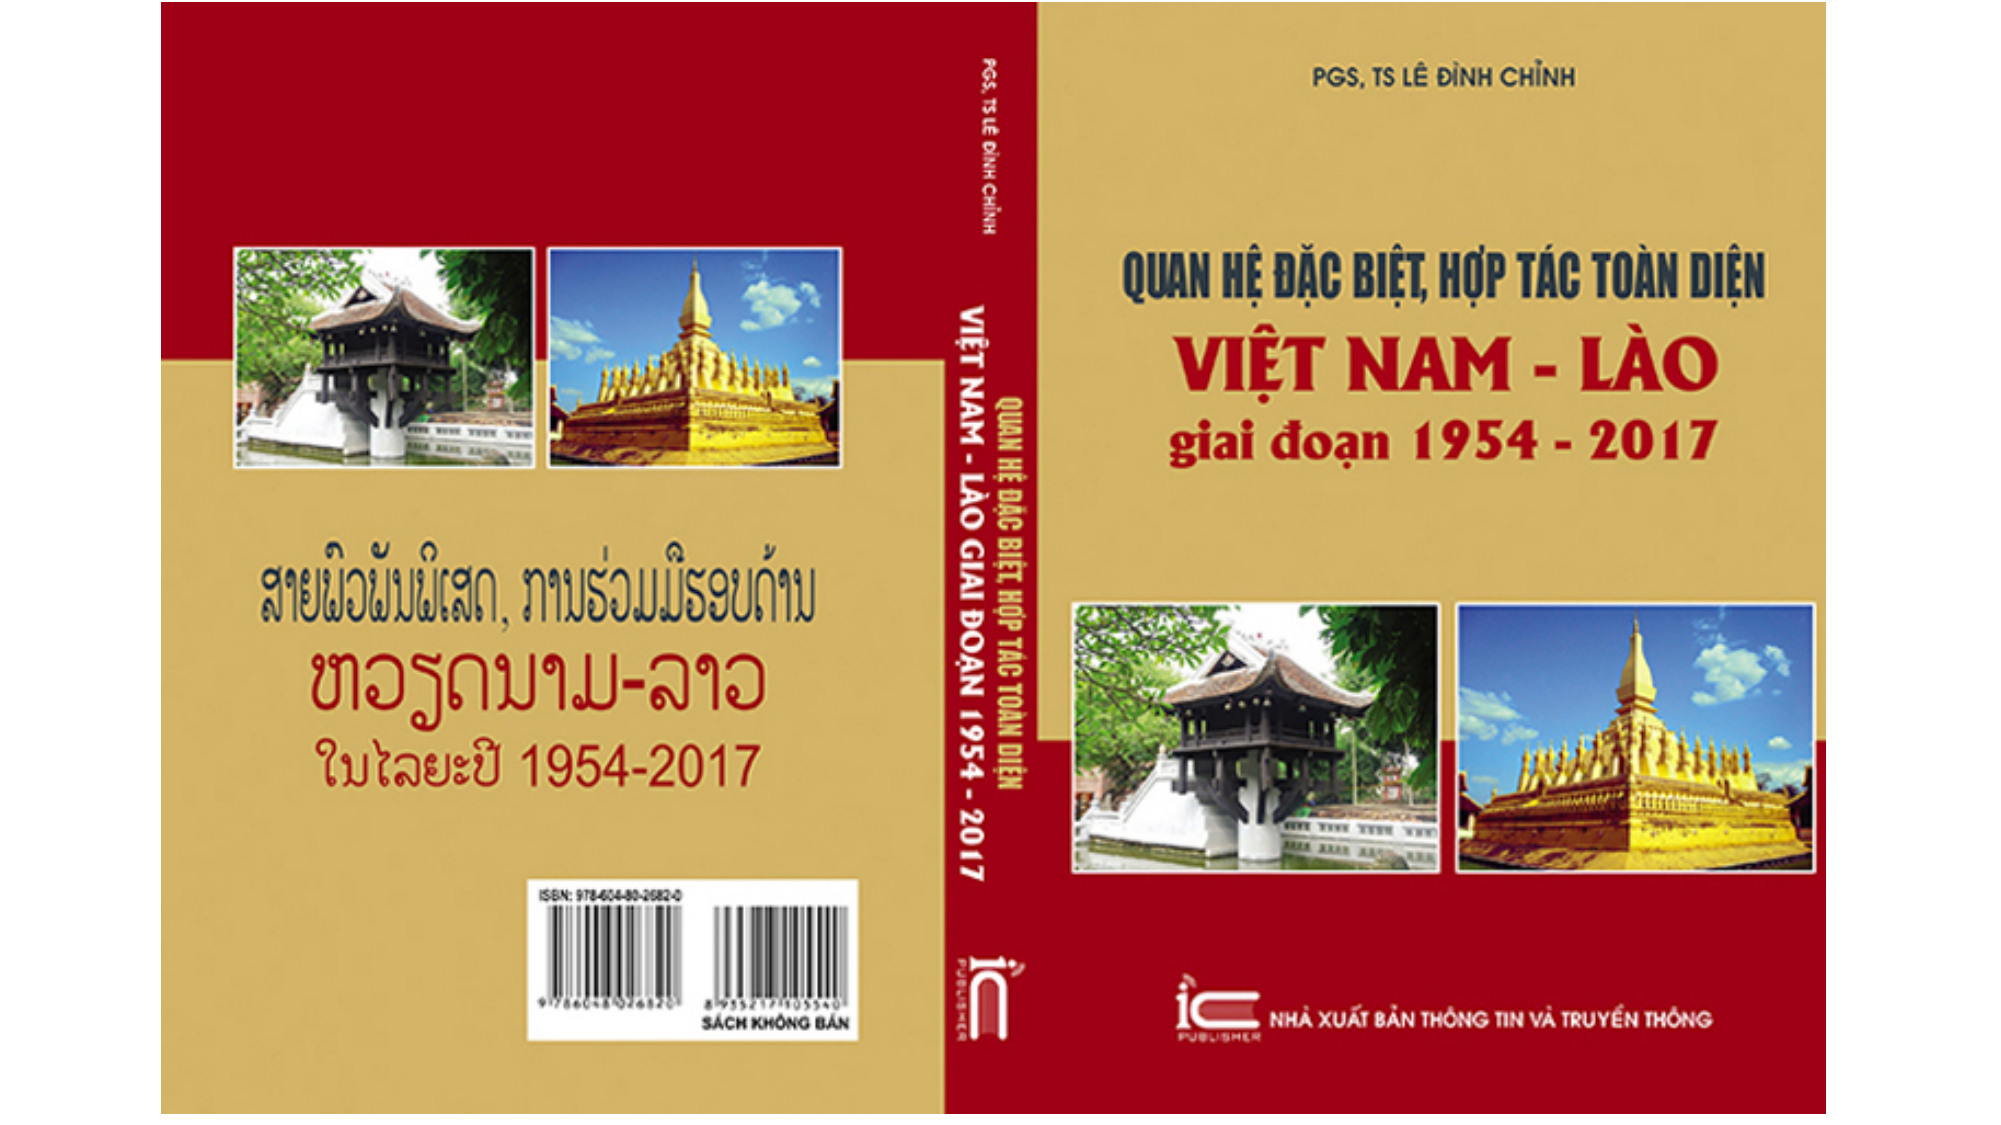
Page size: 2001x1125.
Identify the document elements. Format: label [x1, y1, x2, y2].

picture [160, 2, 1826, 1114]
